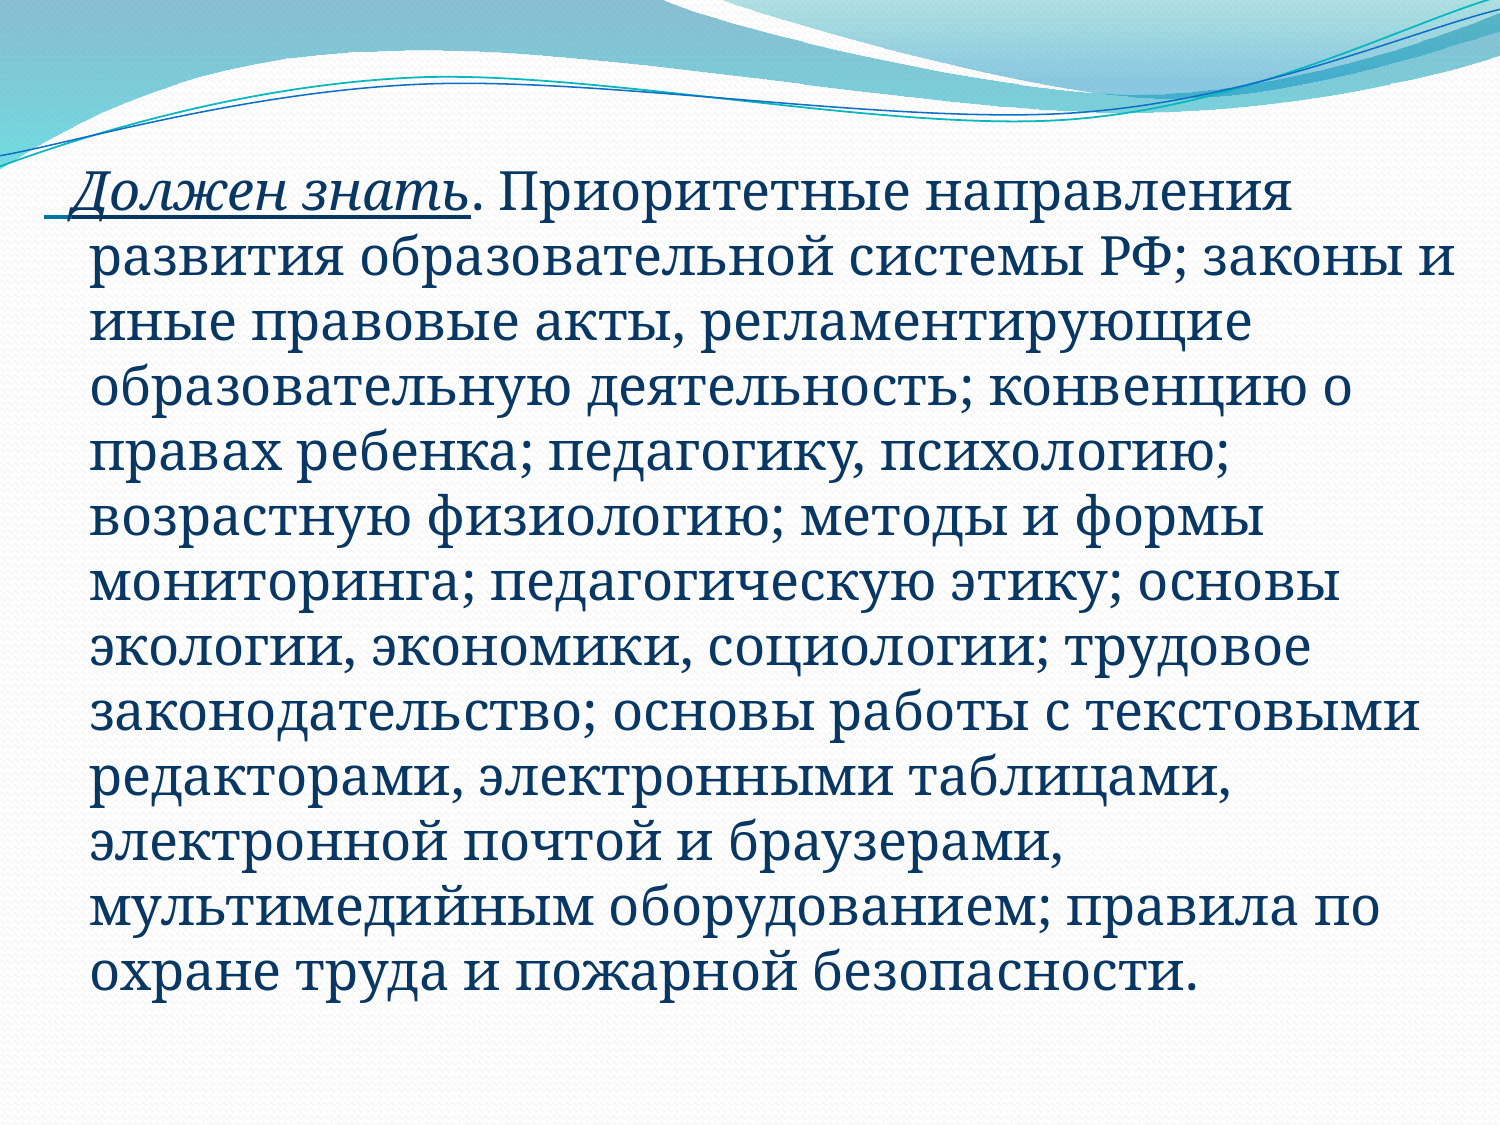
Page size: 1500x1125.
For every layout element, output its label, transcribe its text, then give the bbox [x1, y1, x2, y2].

list Должен знать. Приоритетные направления развития образовательной системы РФ; законы и иные правовые акты, регламентирующие образовательную деятельность; конвенцию о правах ребенка; педагогику, психологию; возрастную физиологию; методы и формы мониторинга; педагогическую этику; основы экологии, экономики, социологии; трудовое законодательство; основы работы с текстовыми редакторами, электронными таблицами, электронной почтой и браузерами, мультимедийным оборудованием; правила по охране труда и пожарной безопасности. [29, 149, 1500, 1125]
